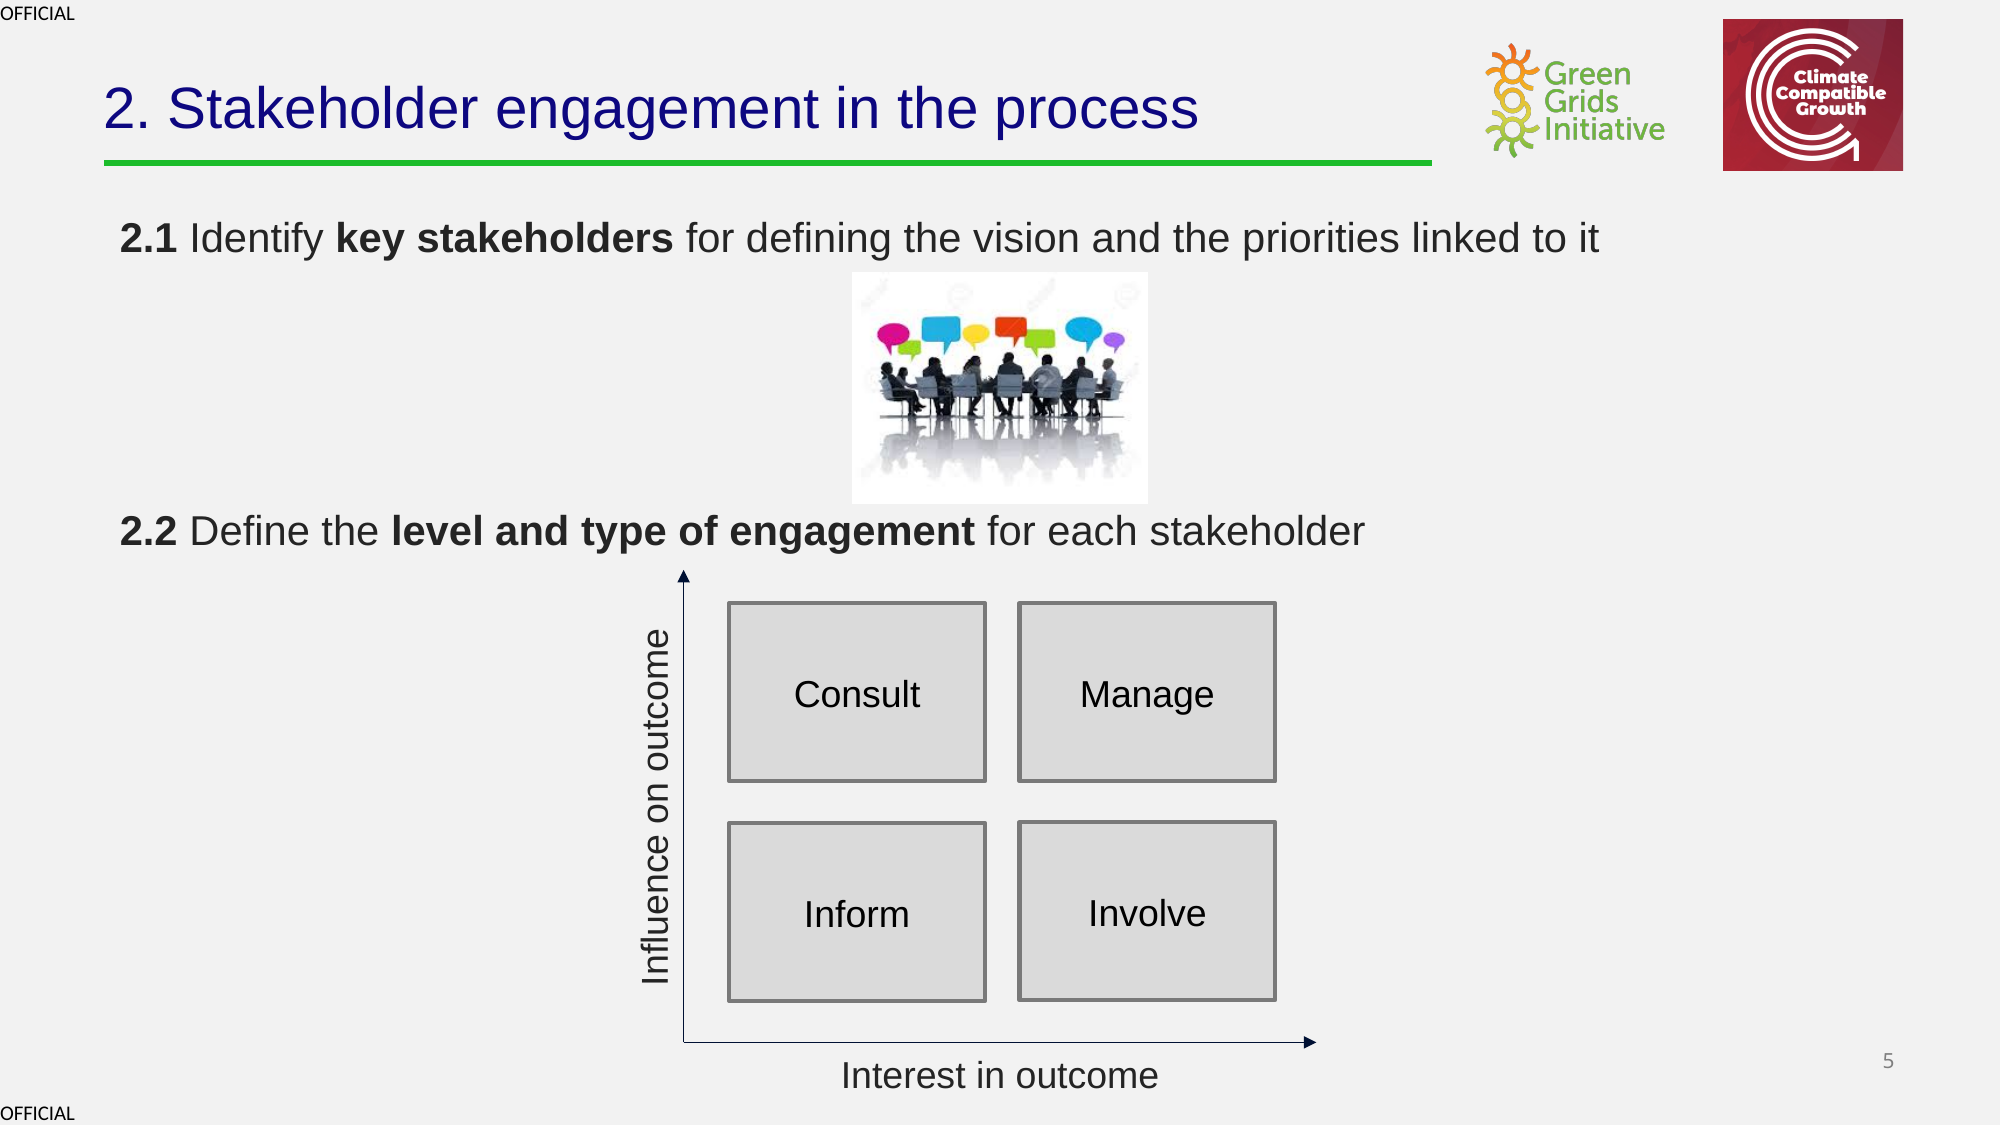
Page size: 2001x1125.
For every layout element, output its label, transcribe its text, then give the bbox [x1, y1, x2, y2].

picture [852, 272, 1148, 504]
picture [1485, 43, 1666, 162]
picture [1723, 19, 1904, 171]
list 2.1 Identify key stakeholders for defining the vision and the priorities linked to it 2.2 Define the level and type of engagement for each stakeholder [103, 205, 1897, 1013]
title 2. Stakeholder engagement in the process [103, 78, 1433, 142]
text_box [622, 569, 1317, 1105]
